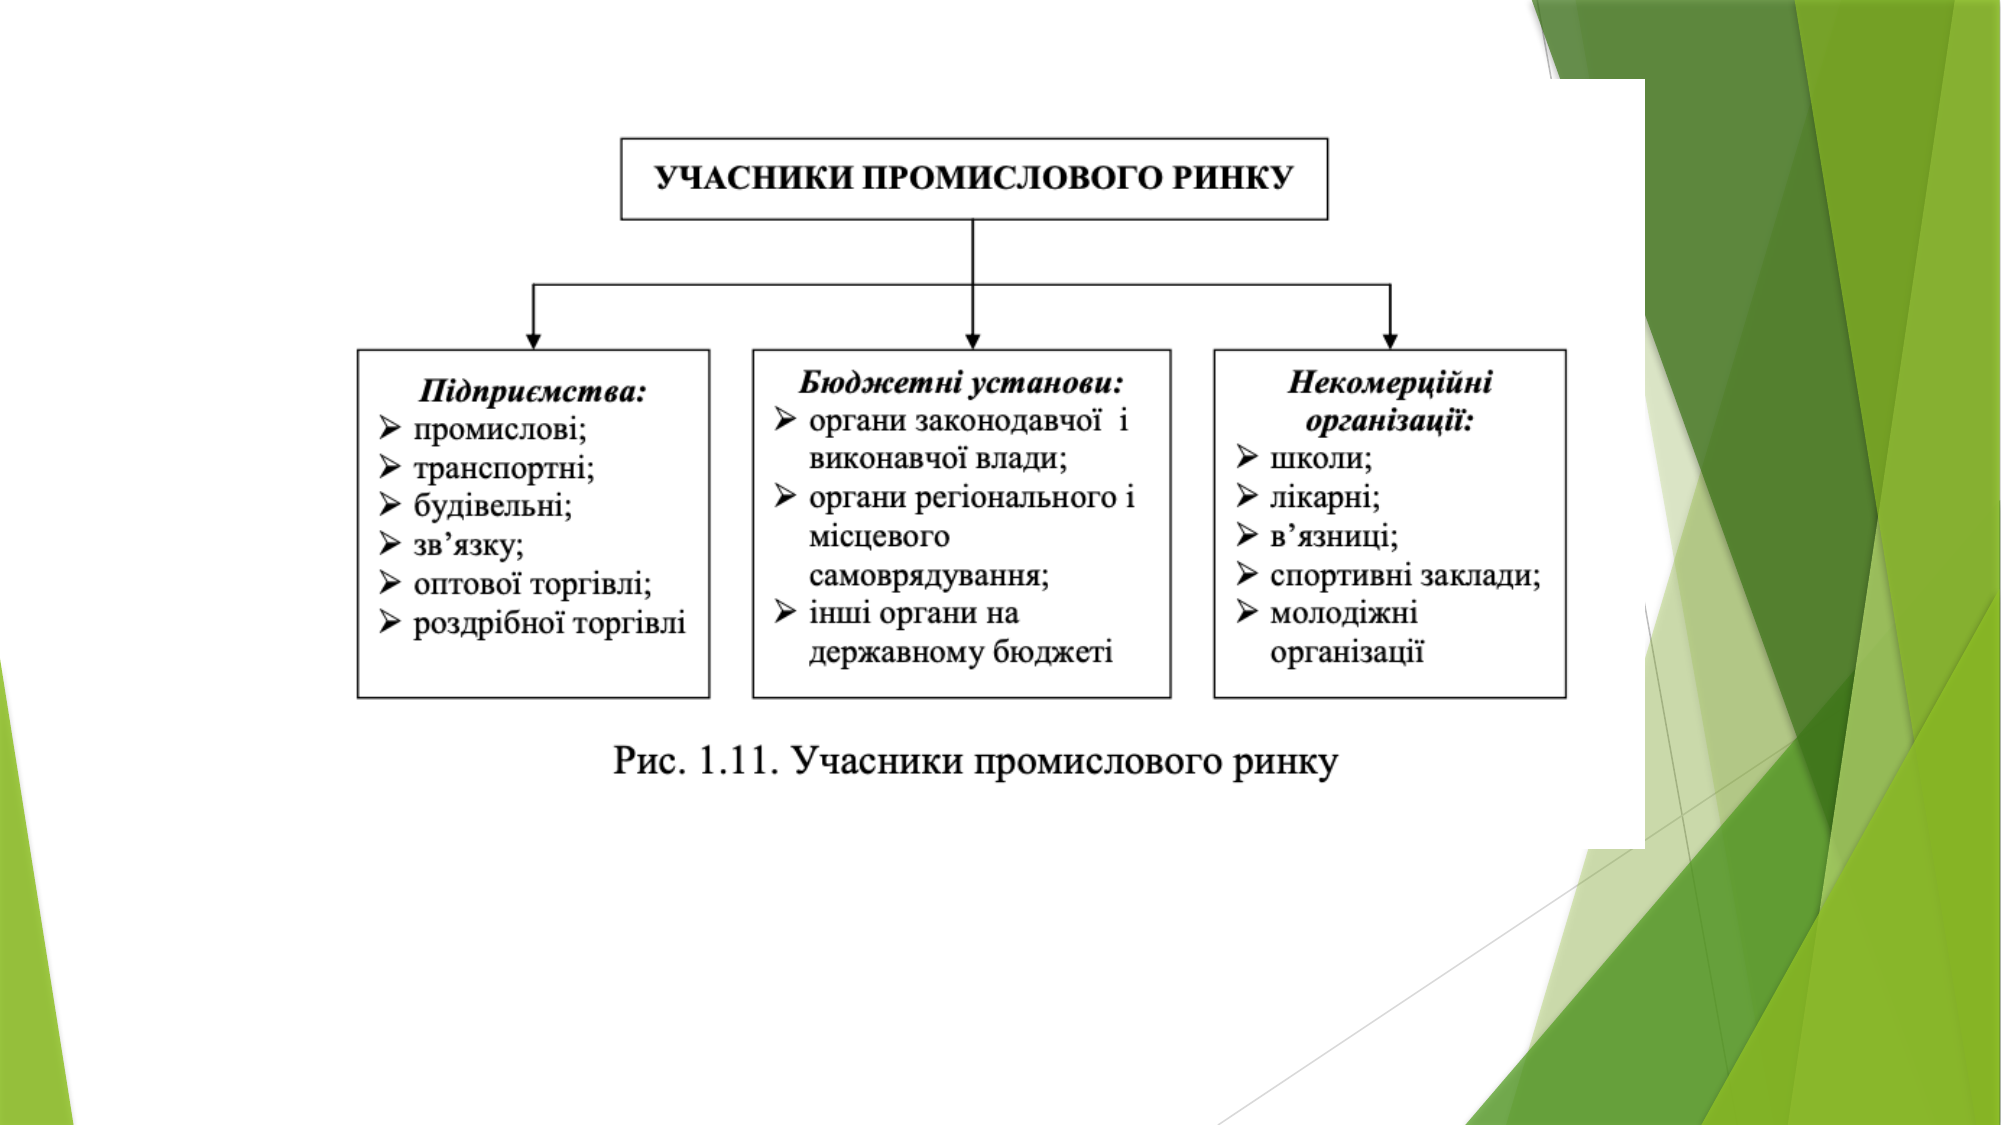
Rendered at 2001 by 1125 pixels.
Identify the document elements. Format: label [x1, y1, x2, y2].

list [263, 79, 1645, 849]
